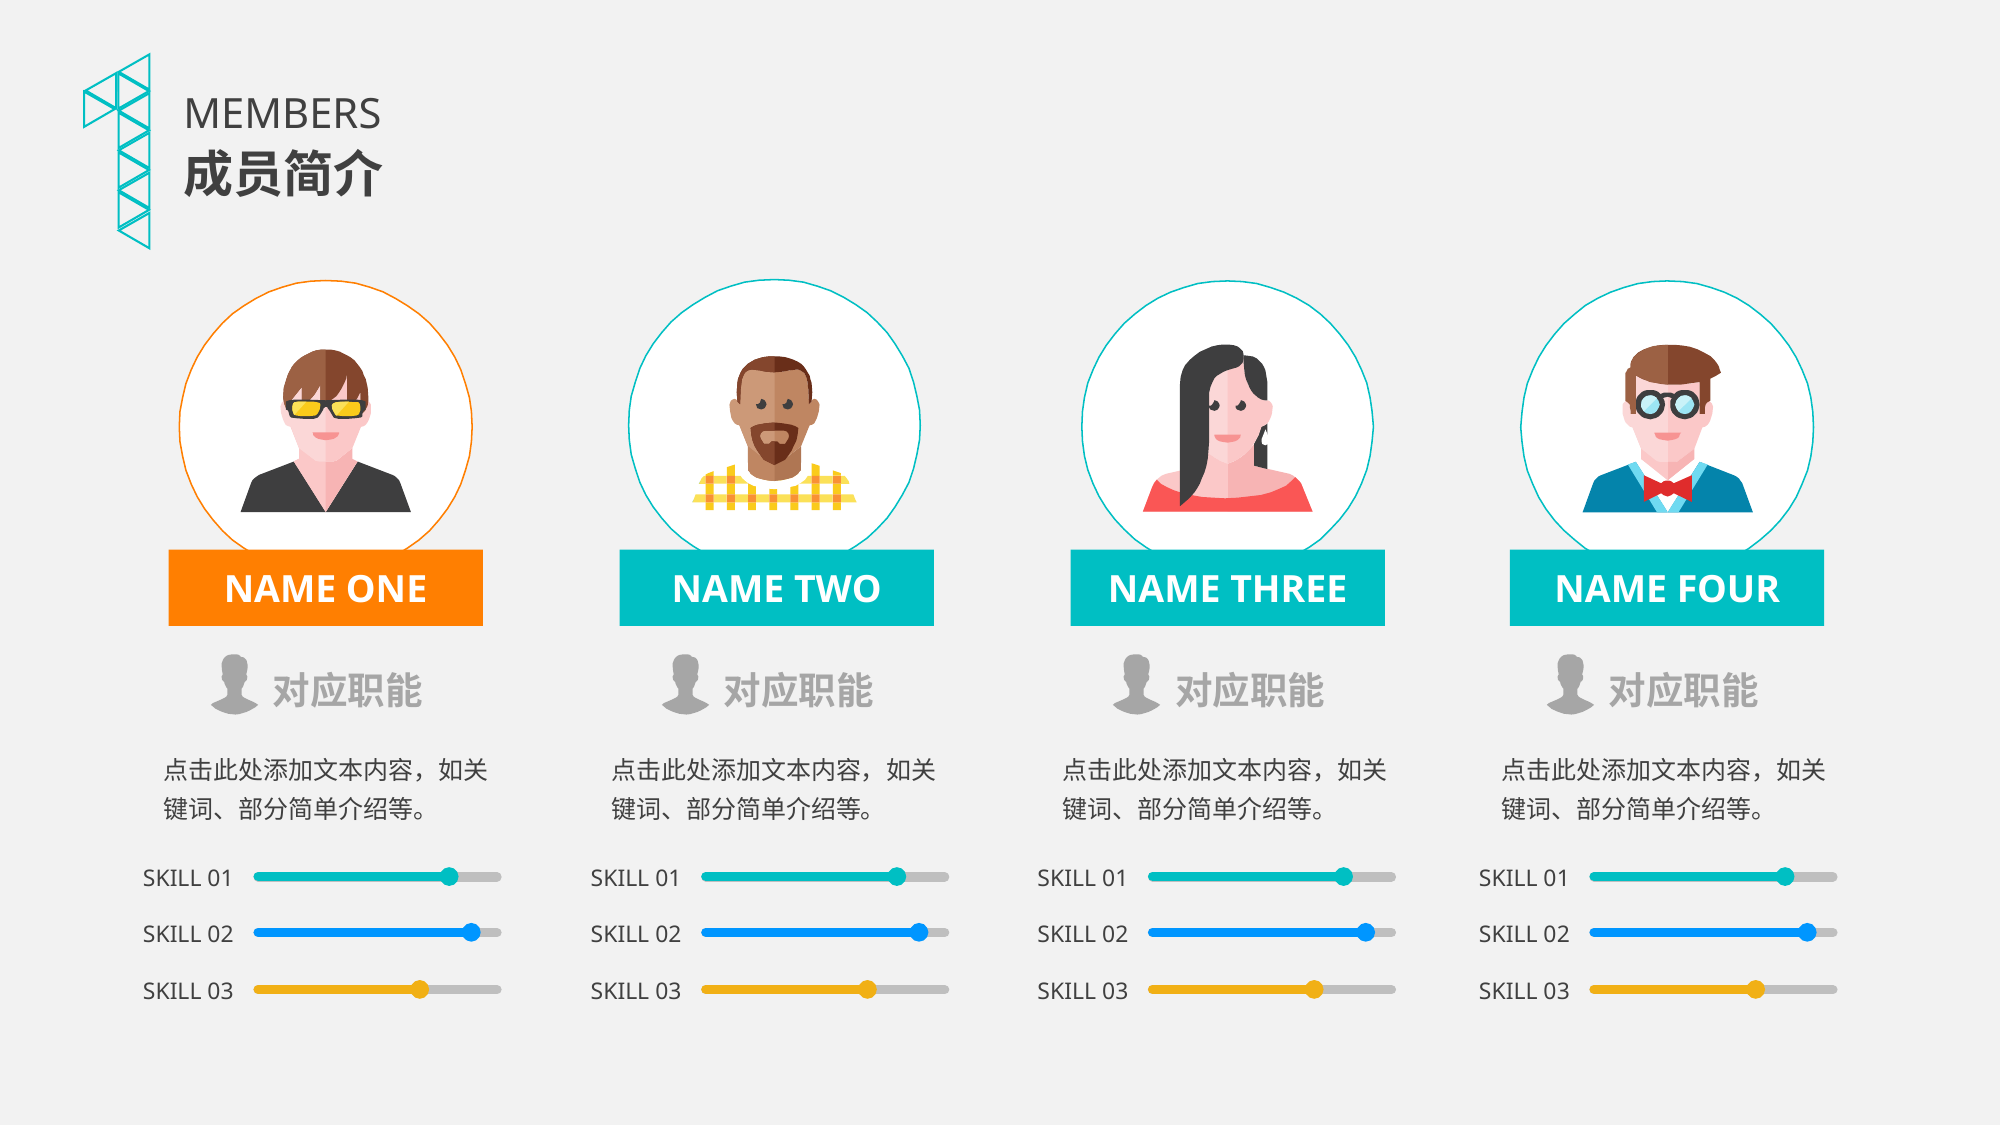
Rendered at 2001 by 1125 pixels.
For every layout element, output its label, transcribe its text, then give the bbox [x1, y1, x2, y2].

text_box SKILL 03 [128, 968, 259, 1012]
text_box 对应职能 [1594, 660, 1778, 720]
text_box 点击此处添加文本内容，如关键词、部分简单介绍等。 [1486, 738, 1848, 831]
text_box 点击此处添加文本内容，如关键词、部分简单介绍等。 [148, 738, 510, 831]
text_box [1520, 280, 1814, 574]
text_box 对应职能 [258, 660, 442, 720]
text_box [179, 280, 473, 574]
list 成员简介 [168, 141, 821, 208]
text_box [661, 654, 709, 715]
text_box SKILL 02 [1022, 911, 1153, 954]
text_box 对应职能 [1160, 660, 1344, 720]
text_box SKILL 01 [575, 856, 706, 899]
text_box NAME THREE [1070, 549, 1386, 627]
text_box NAME FOUR [1509, 549, 1825, 627]
list MEMBERS [168, 84, 821, 141]
text_box SKILL 02 [575, 911, 706, 954]
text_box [74, 52, 160, 242]
text_box SKILL 01 [1464, 856, 1595, 899]
text_box NAME ONE [168, 549, 484, 627]
text_box SKILL 01 [128, 856, 259, 899]
text_box [1546, 654, 1594, 715]
text_box SKILL 03 [575, 968, 706, 1012]
text_box [210, 654, 258, 715]
text_box 点击此处添加文本内容，如关键词、部分简单介绍等。 [1047, 738, 1408, 831]
text_box SKILL 03 [1022, 968, 1153, 1012]
text_box NAME TWO [619, 549, 935, 627]
text_box 点击此处添加文本内容，如关键词、部分简单介绍等。 [596, 738, 957, 831]
text_box SKILL 02 [128, 911, 259, 954]
text_box SKILL 02 [1464, 911, 1595, 954]
text_box SKILL 01 [1022, 856, 1153, 899]
text_box 对应职能 [709, 660, 893, 720]
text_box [1081, 280, 1374, 573]
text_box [628, 279, 921, 572]
text_box [1112, 654, 1160, 715]
text_box SKILL 03 [1464, 968, 1595, 1012]
